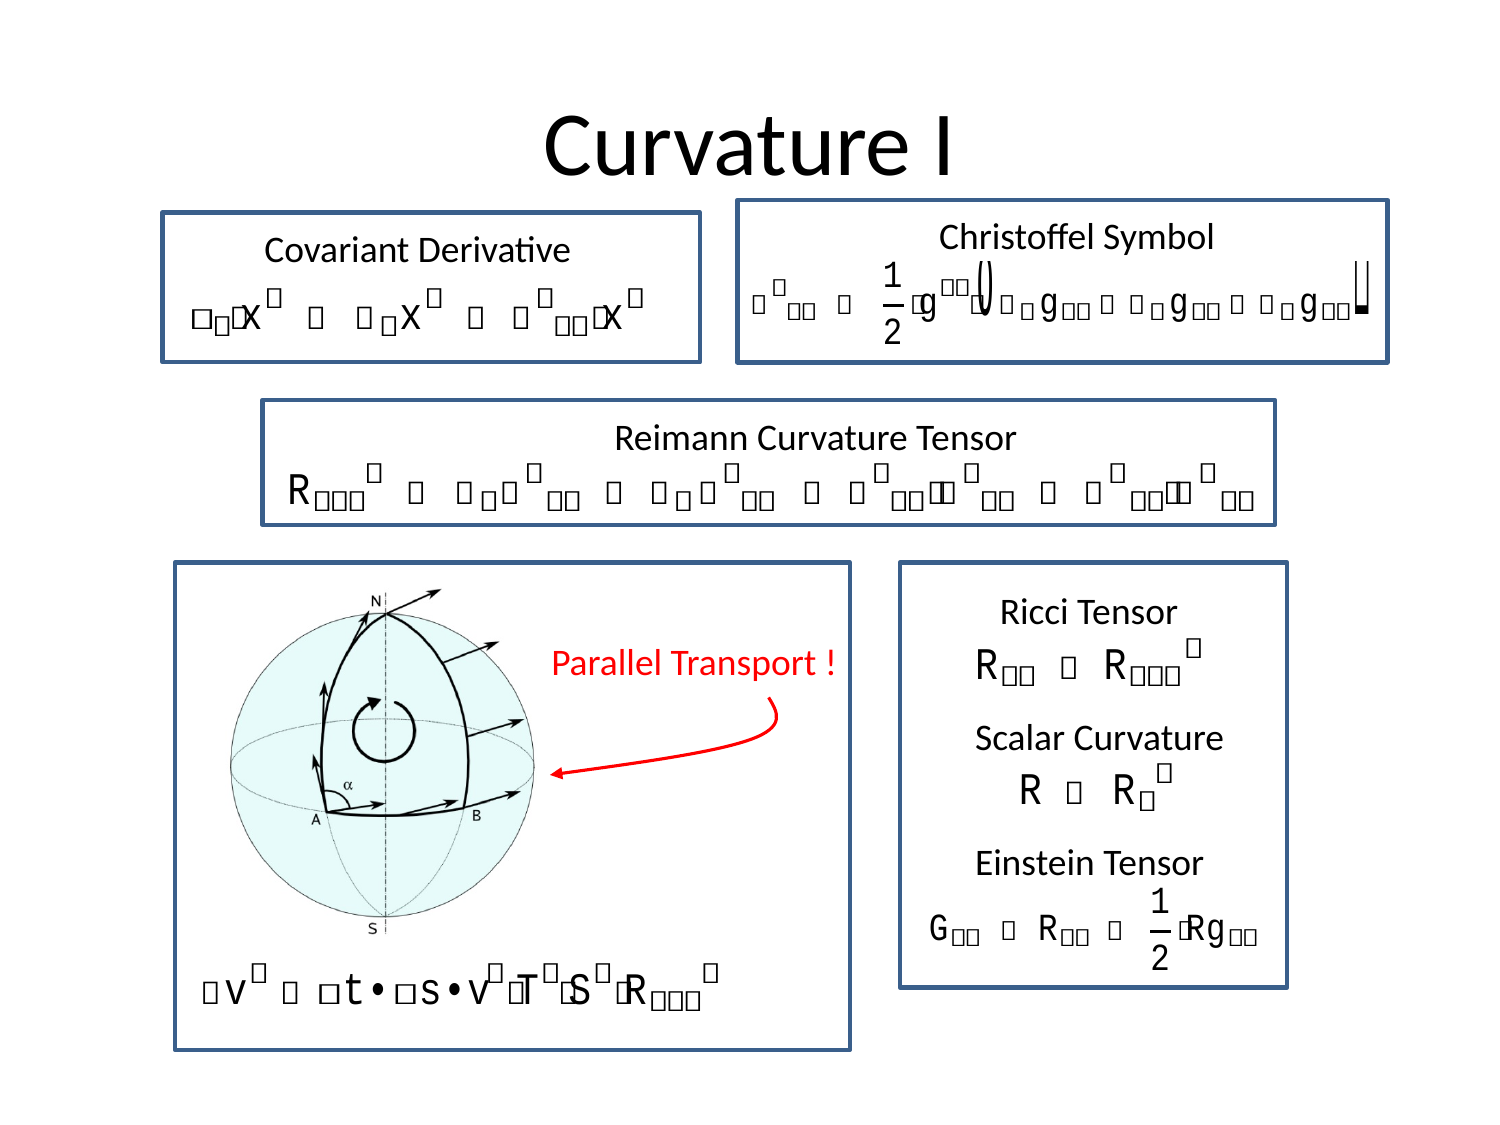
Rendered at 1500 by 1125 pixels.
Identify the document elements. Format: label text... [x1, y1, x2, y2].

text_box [737, 199, 1388, 363]
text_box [174, 562, 851, 1051]
title Curvature I [75, 45, 1425, 233]
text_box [162, 212, 701, 363]
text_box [262, 399, 1276, 526]
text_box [899, 562, 1288, 988]
